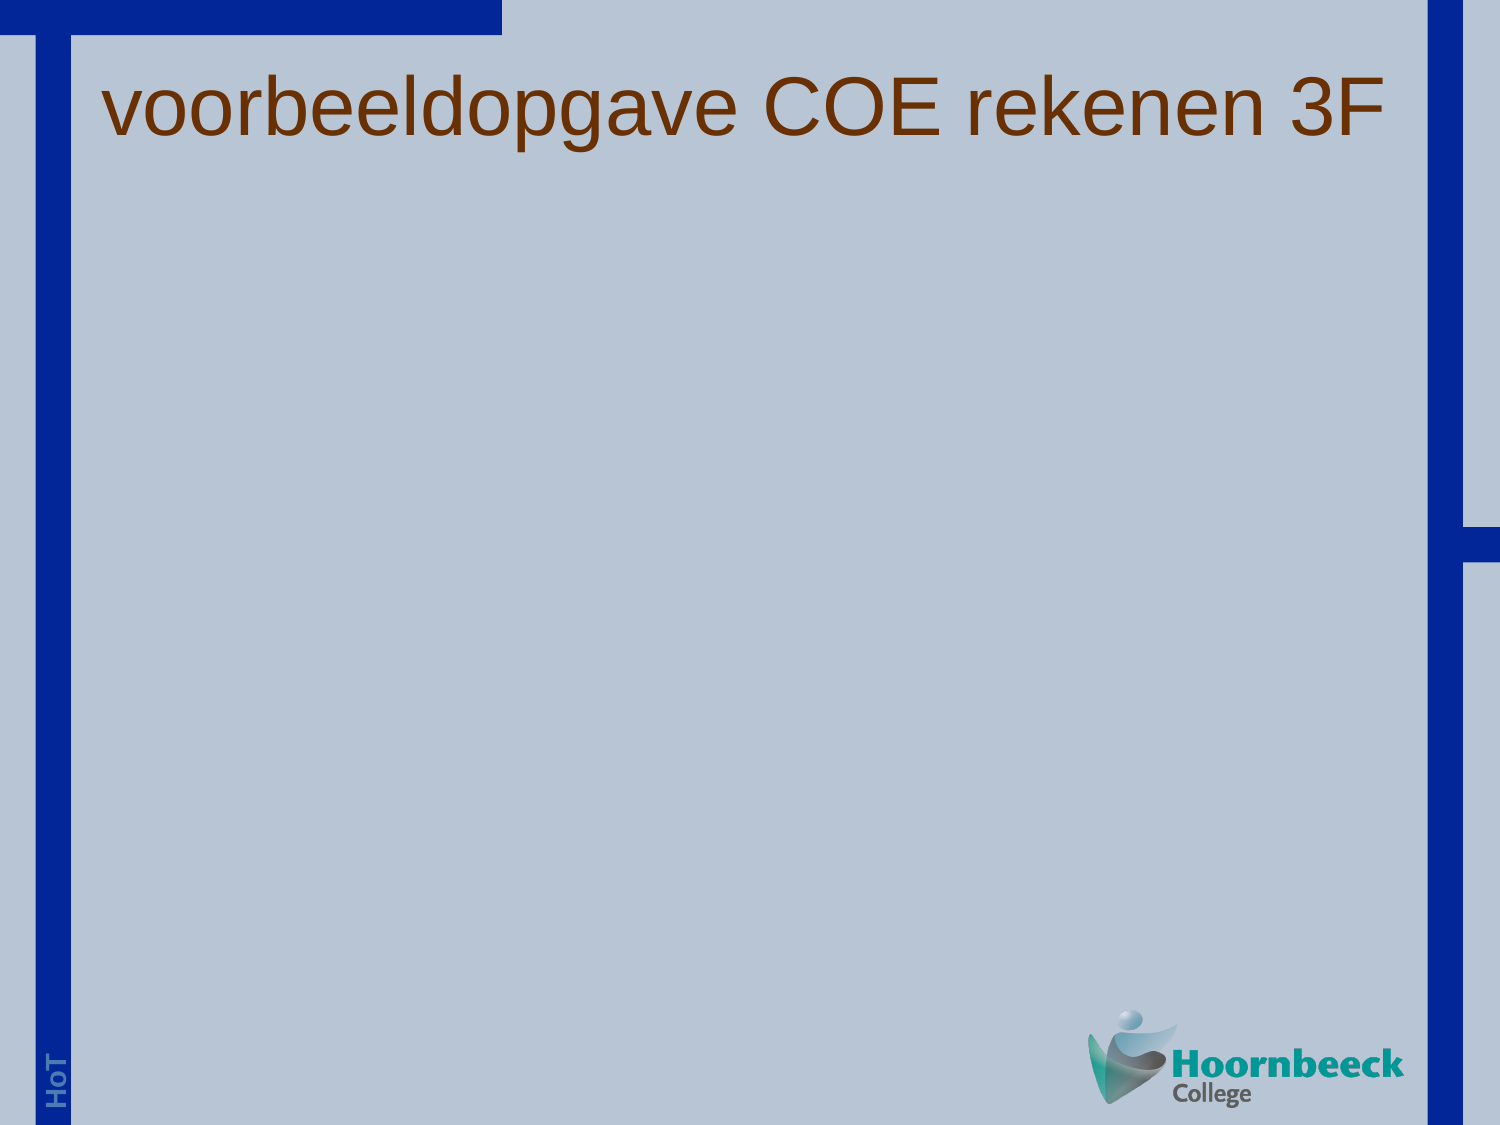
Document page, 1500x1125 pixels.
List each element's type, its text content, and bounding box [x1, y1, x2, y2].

picture [1056, 992, 1438, 1125]
title voorbeeldopgave COE rekenen 3F [52, 30, 1436, 173]
